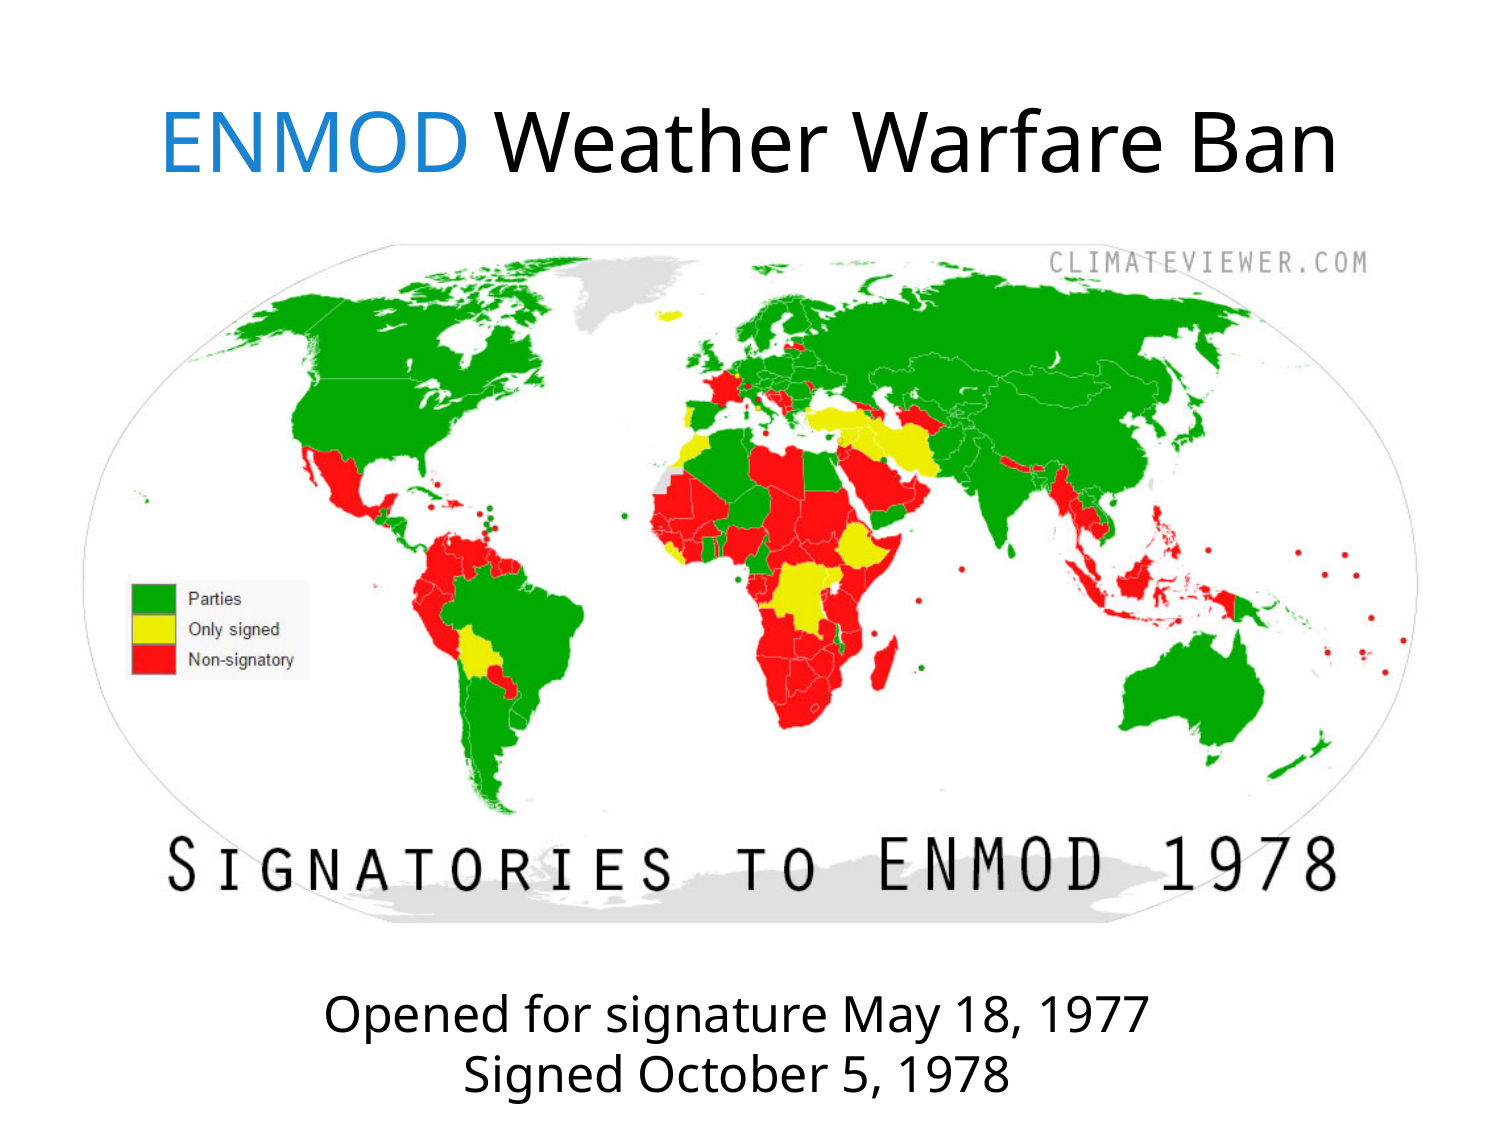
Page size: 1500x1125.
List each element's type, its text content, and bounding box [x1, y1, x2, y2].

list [74, 237, 1426, 932]
text_box Opened for signature May 18, 1977 Signed October 5, 1978 [75, 974, 1400, 1125]
title ENMOD Weather Warfare Ban [75, 45, 1425, 233]
